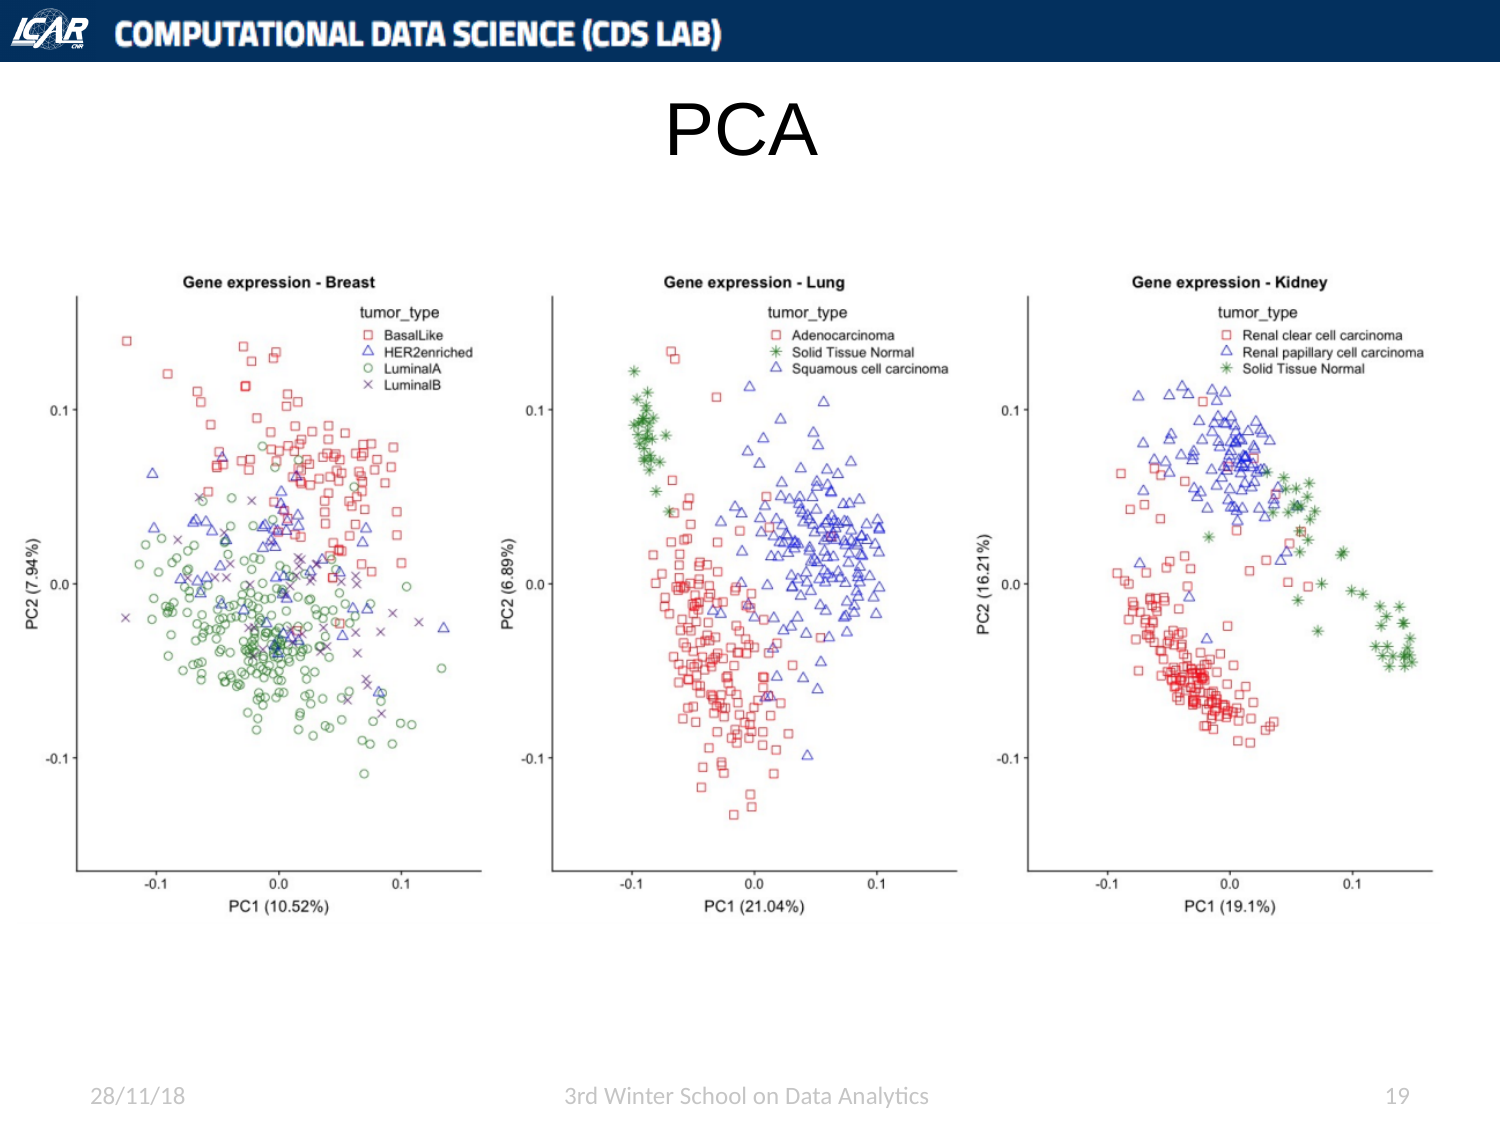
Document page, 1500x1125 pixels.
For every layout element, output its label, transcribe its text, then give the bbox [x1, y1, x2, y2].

title PCA [112, 72, 1388, 192]
picture [17, 264, 1483, 941]
picture [0, 0, 1500, 62]
footer 3rd Winter School on Data Analytics [512, 1064, 988, 1125]
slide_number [75, 1064, 425, 1125]
slide_number 19 [1074, 1064, 1425, 1125]
